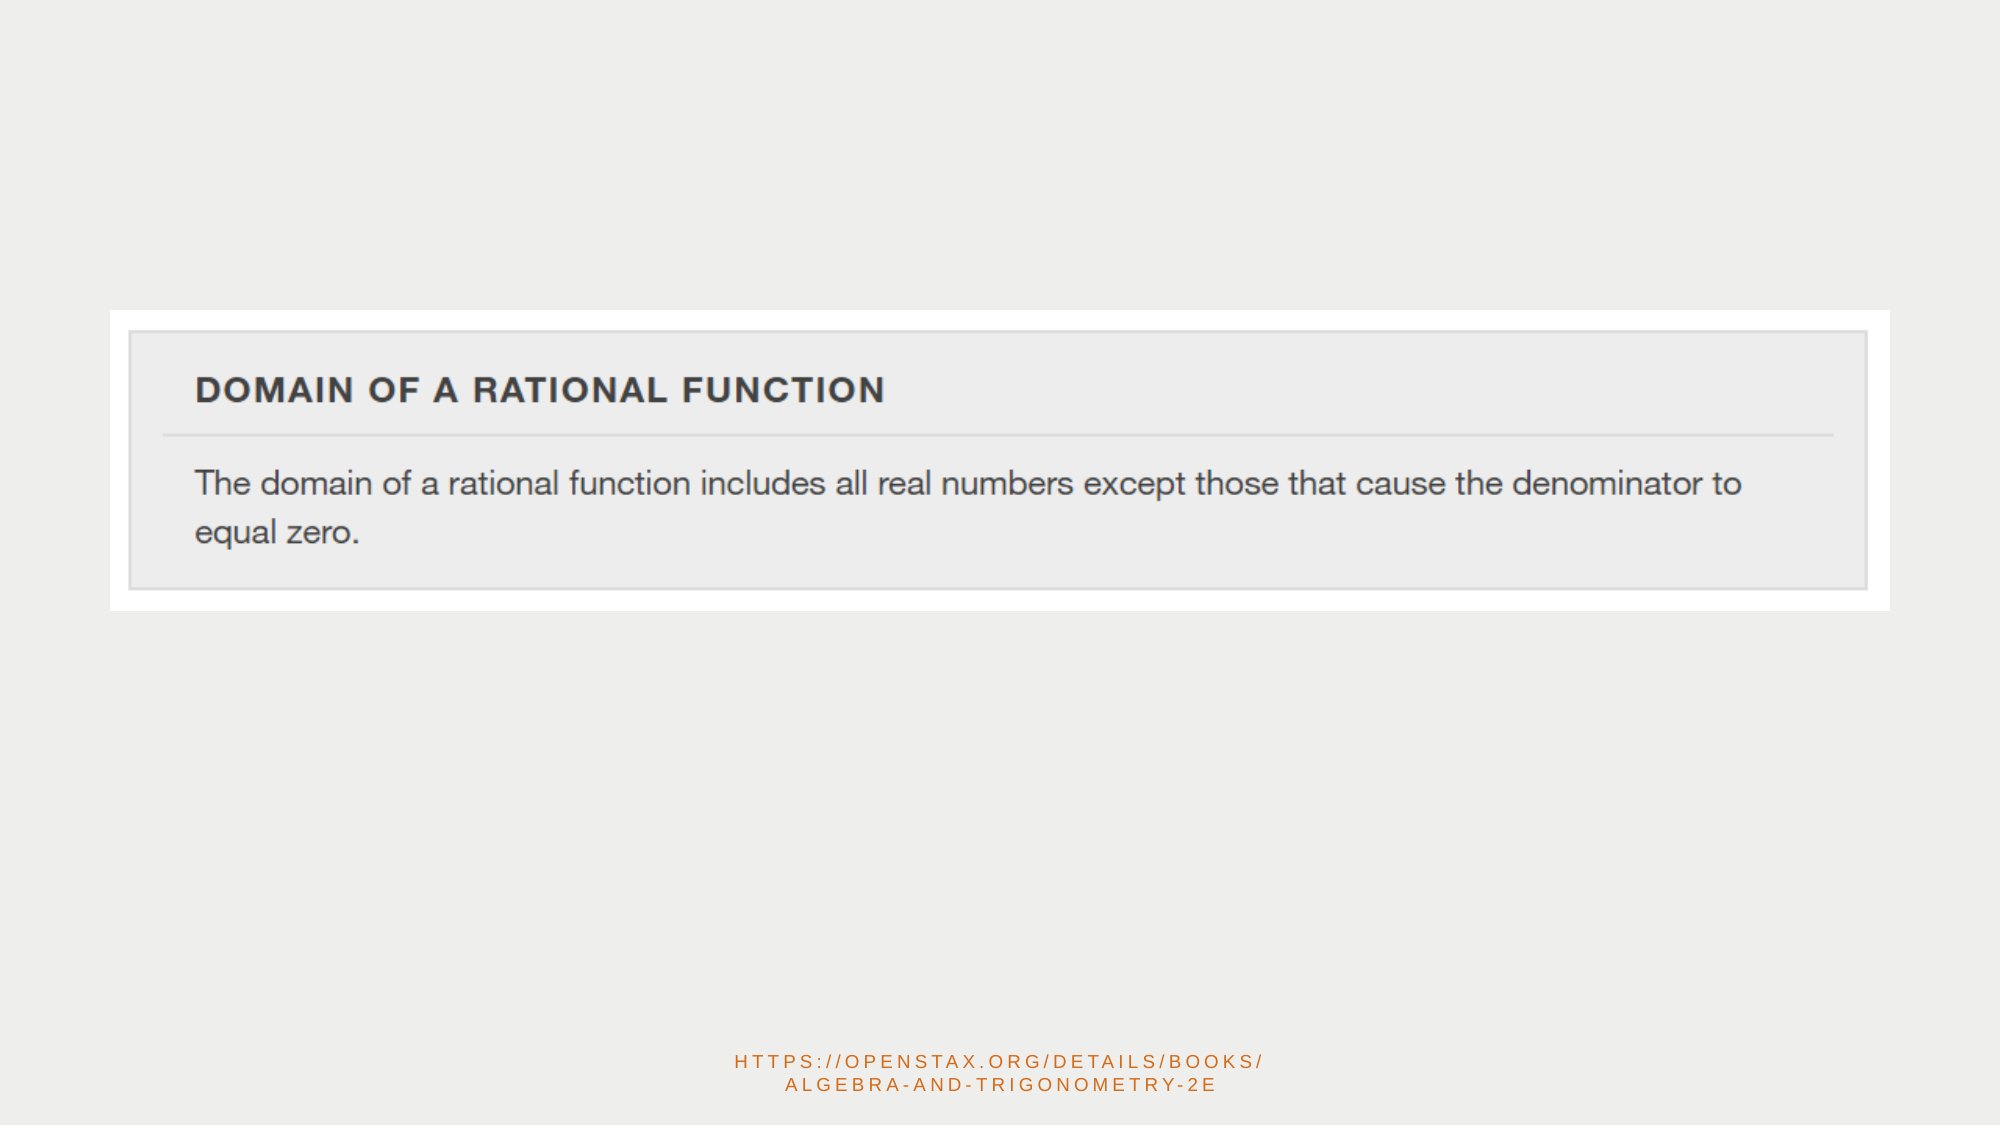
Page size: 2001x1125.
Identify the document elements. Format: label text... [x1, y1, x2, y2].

picture [110, 310, 1890, 611]
footer https://openstax.org/details/books/algebra-and-trigonometry-2e [662, 1042, 1338, 1103]
